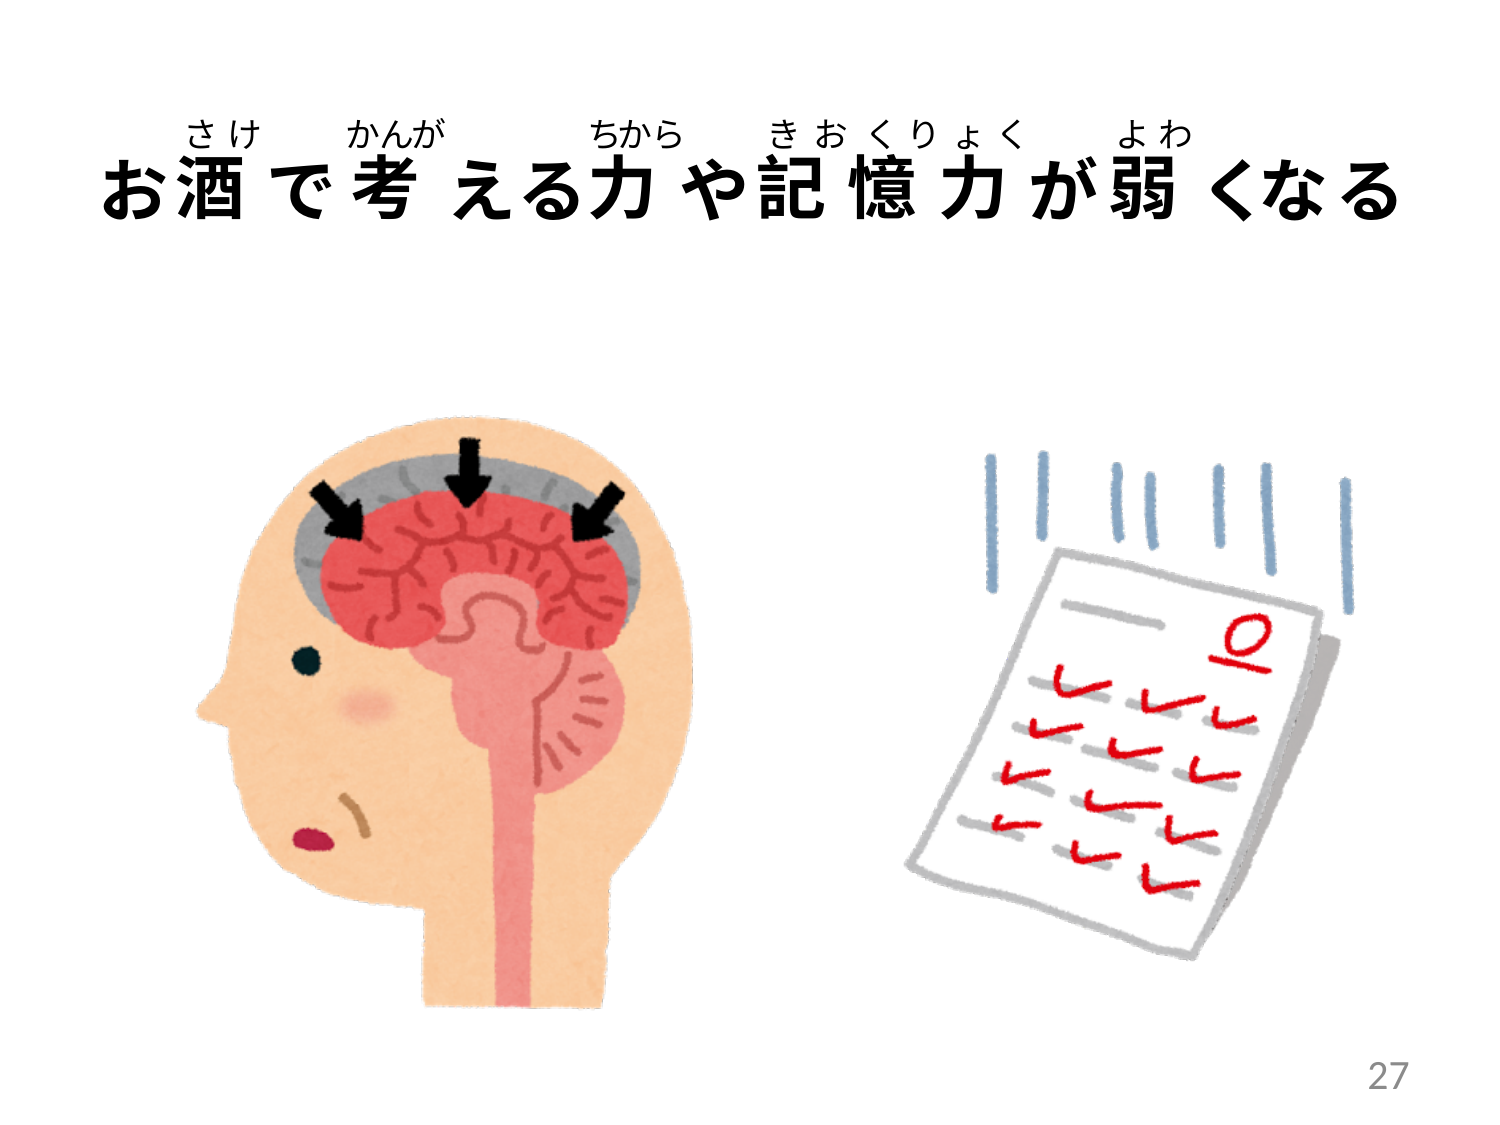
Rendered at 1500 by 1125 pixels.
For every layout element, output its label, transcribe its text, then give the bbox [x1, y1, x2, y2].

picture [159, 396, 751, 1031]
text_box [98, 115, 1500, 254]
picture [879, 444, 1371, 973]
slide_number 27 [1074, 1042, 1425, 1103]
